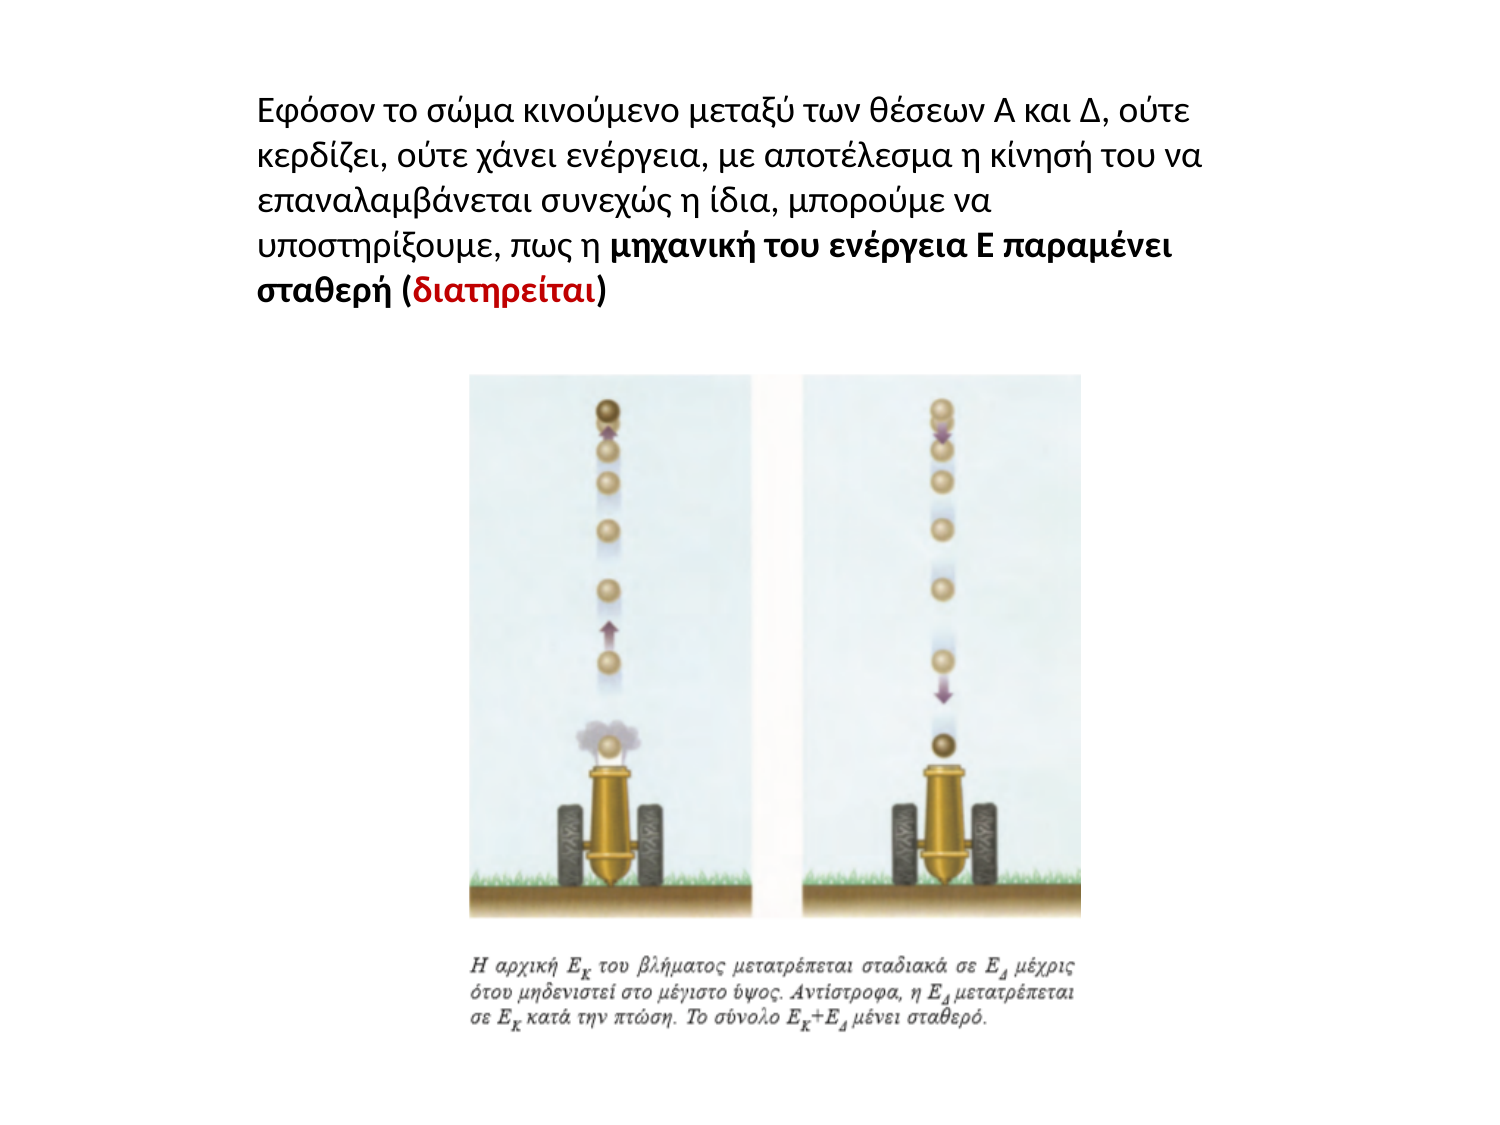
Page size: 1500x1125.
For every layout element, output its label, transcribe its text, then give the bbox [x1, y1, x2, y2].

text_box Εφόσον το σώμα κινούμενο μεταξύ των θέσεων Α και Δ, ούτε κερδίζει, ούτε χάνει ενέργεια, με αποτέλεσμα η κίνησή του να επαναλαμβάνεται συνεχώς η ίδια, μπορούμε να υποστηρίξουμε, πως η μηχανική του ενέργεια Ε παραμένει σταθερή (διατηρείται) [242, 78, 1223, 318]
picture [468, 373, 1081, 1039]
